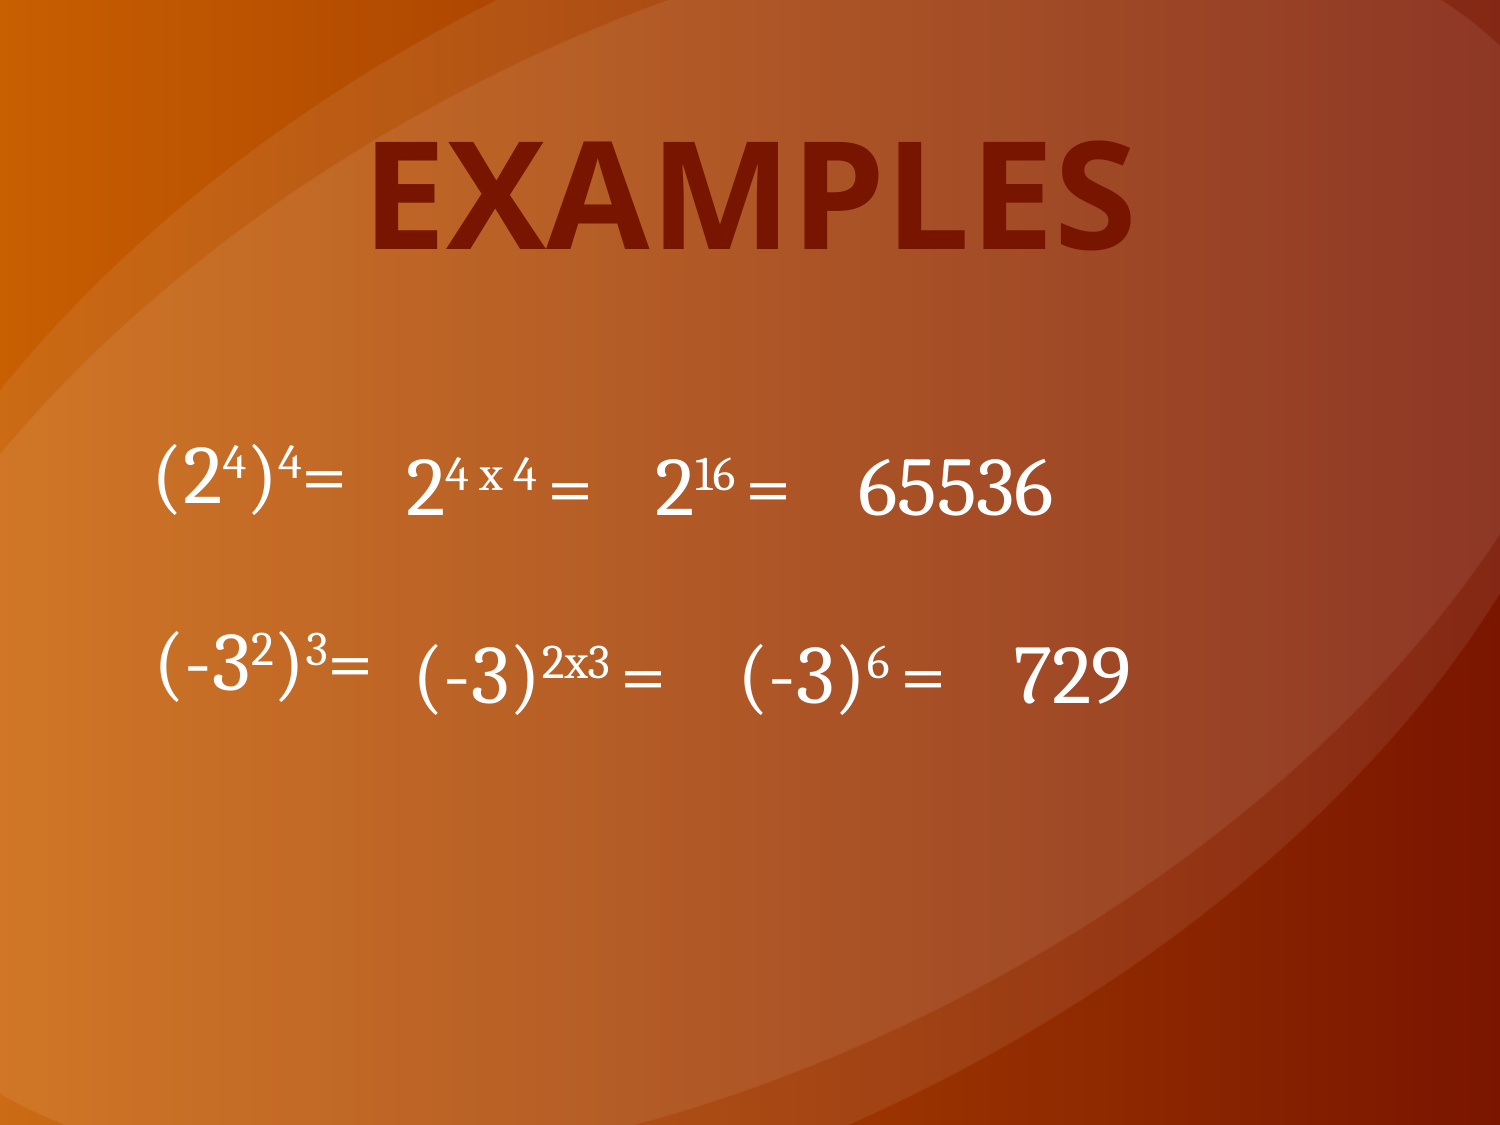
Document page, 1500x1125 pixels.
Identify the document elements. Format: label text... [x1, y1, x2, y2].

text_box (-3)2x3 = [397, 612, 682, 728]
picture [0, 0, 1500, 1125]
text_box 65536 [843, 425, 1070, 540]
text_box (-3)6 = [722, 612, 962, 728]
text_box 216 = [640, 425, 807, 540]
text_box (24)4= [136, 412, 363, 528]
text_box 24 x 4 = [391, 425, 609, 540]
title Examples [283, 45, 1216, 288]
text_box (-32)3= [138, 600, 389, 715]
text_box 729 [998, 612, 1147, 728]
